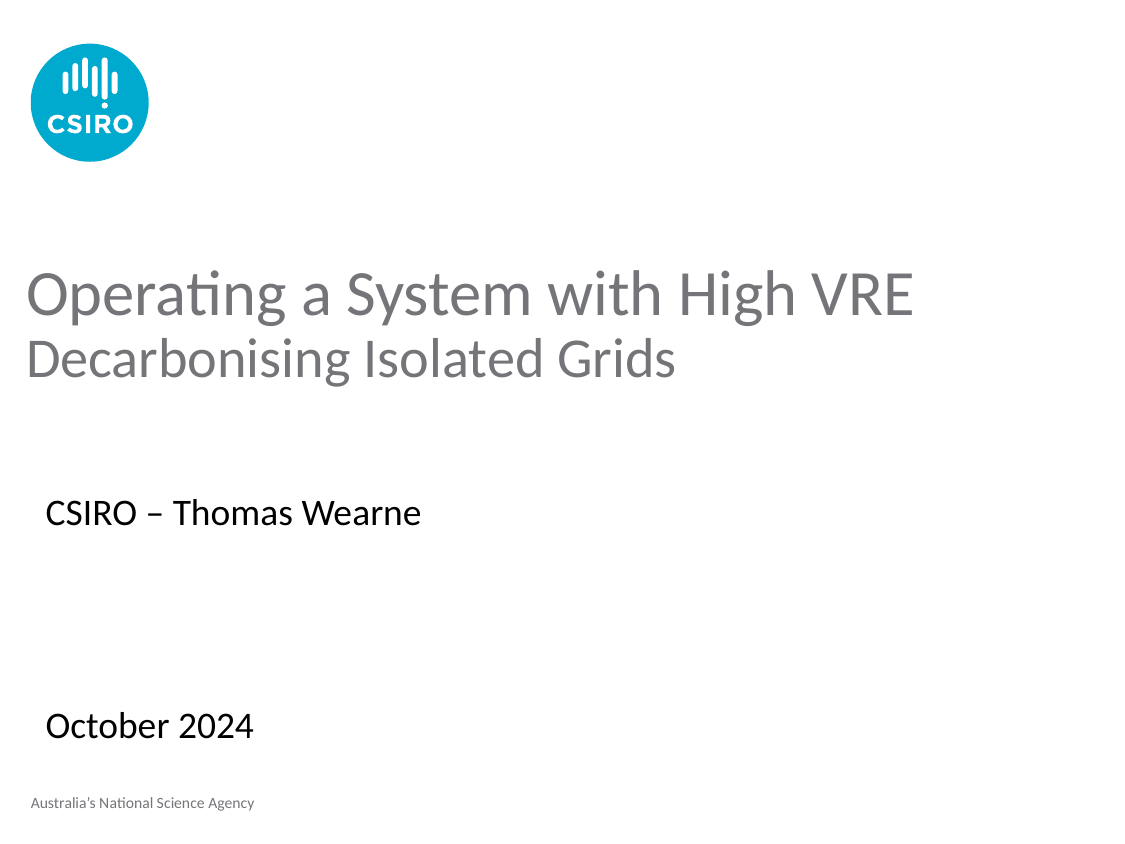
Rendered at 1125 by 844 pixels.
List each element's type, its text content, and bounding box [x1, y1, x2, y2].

title Operating a System with High VRE Decarbonising Isolated Grids [26, 173, 1094, 458]
text_box October 2024 [30, 693, 409, 754]
text_box CSIRO – Thomas Wearne [30, 480, 1047, 586]
